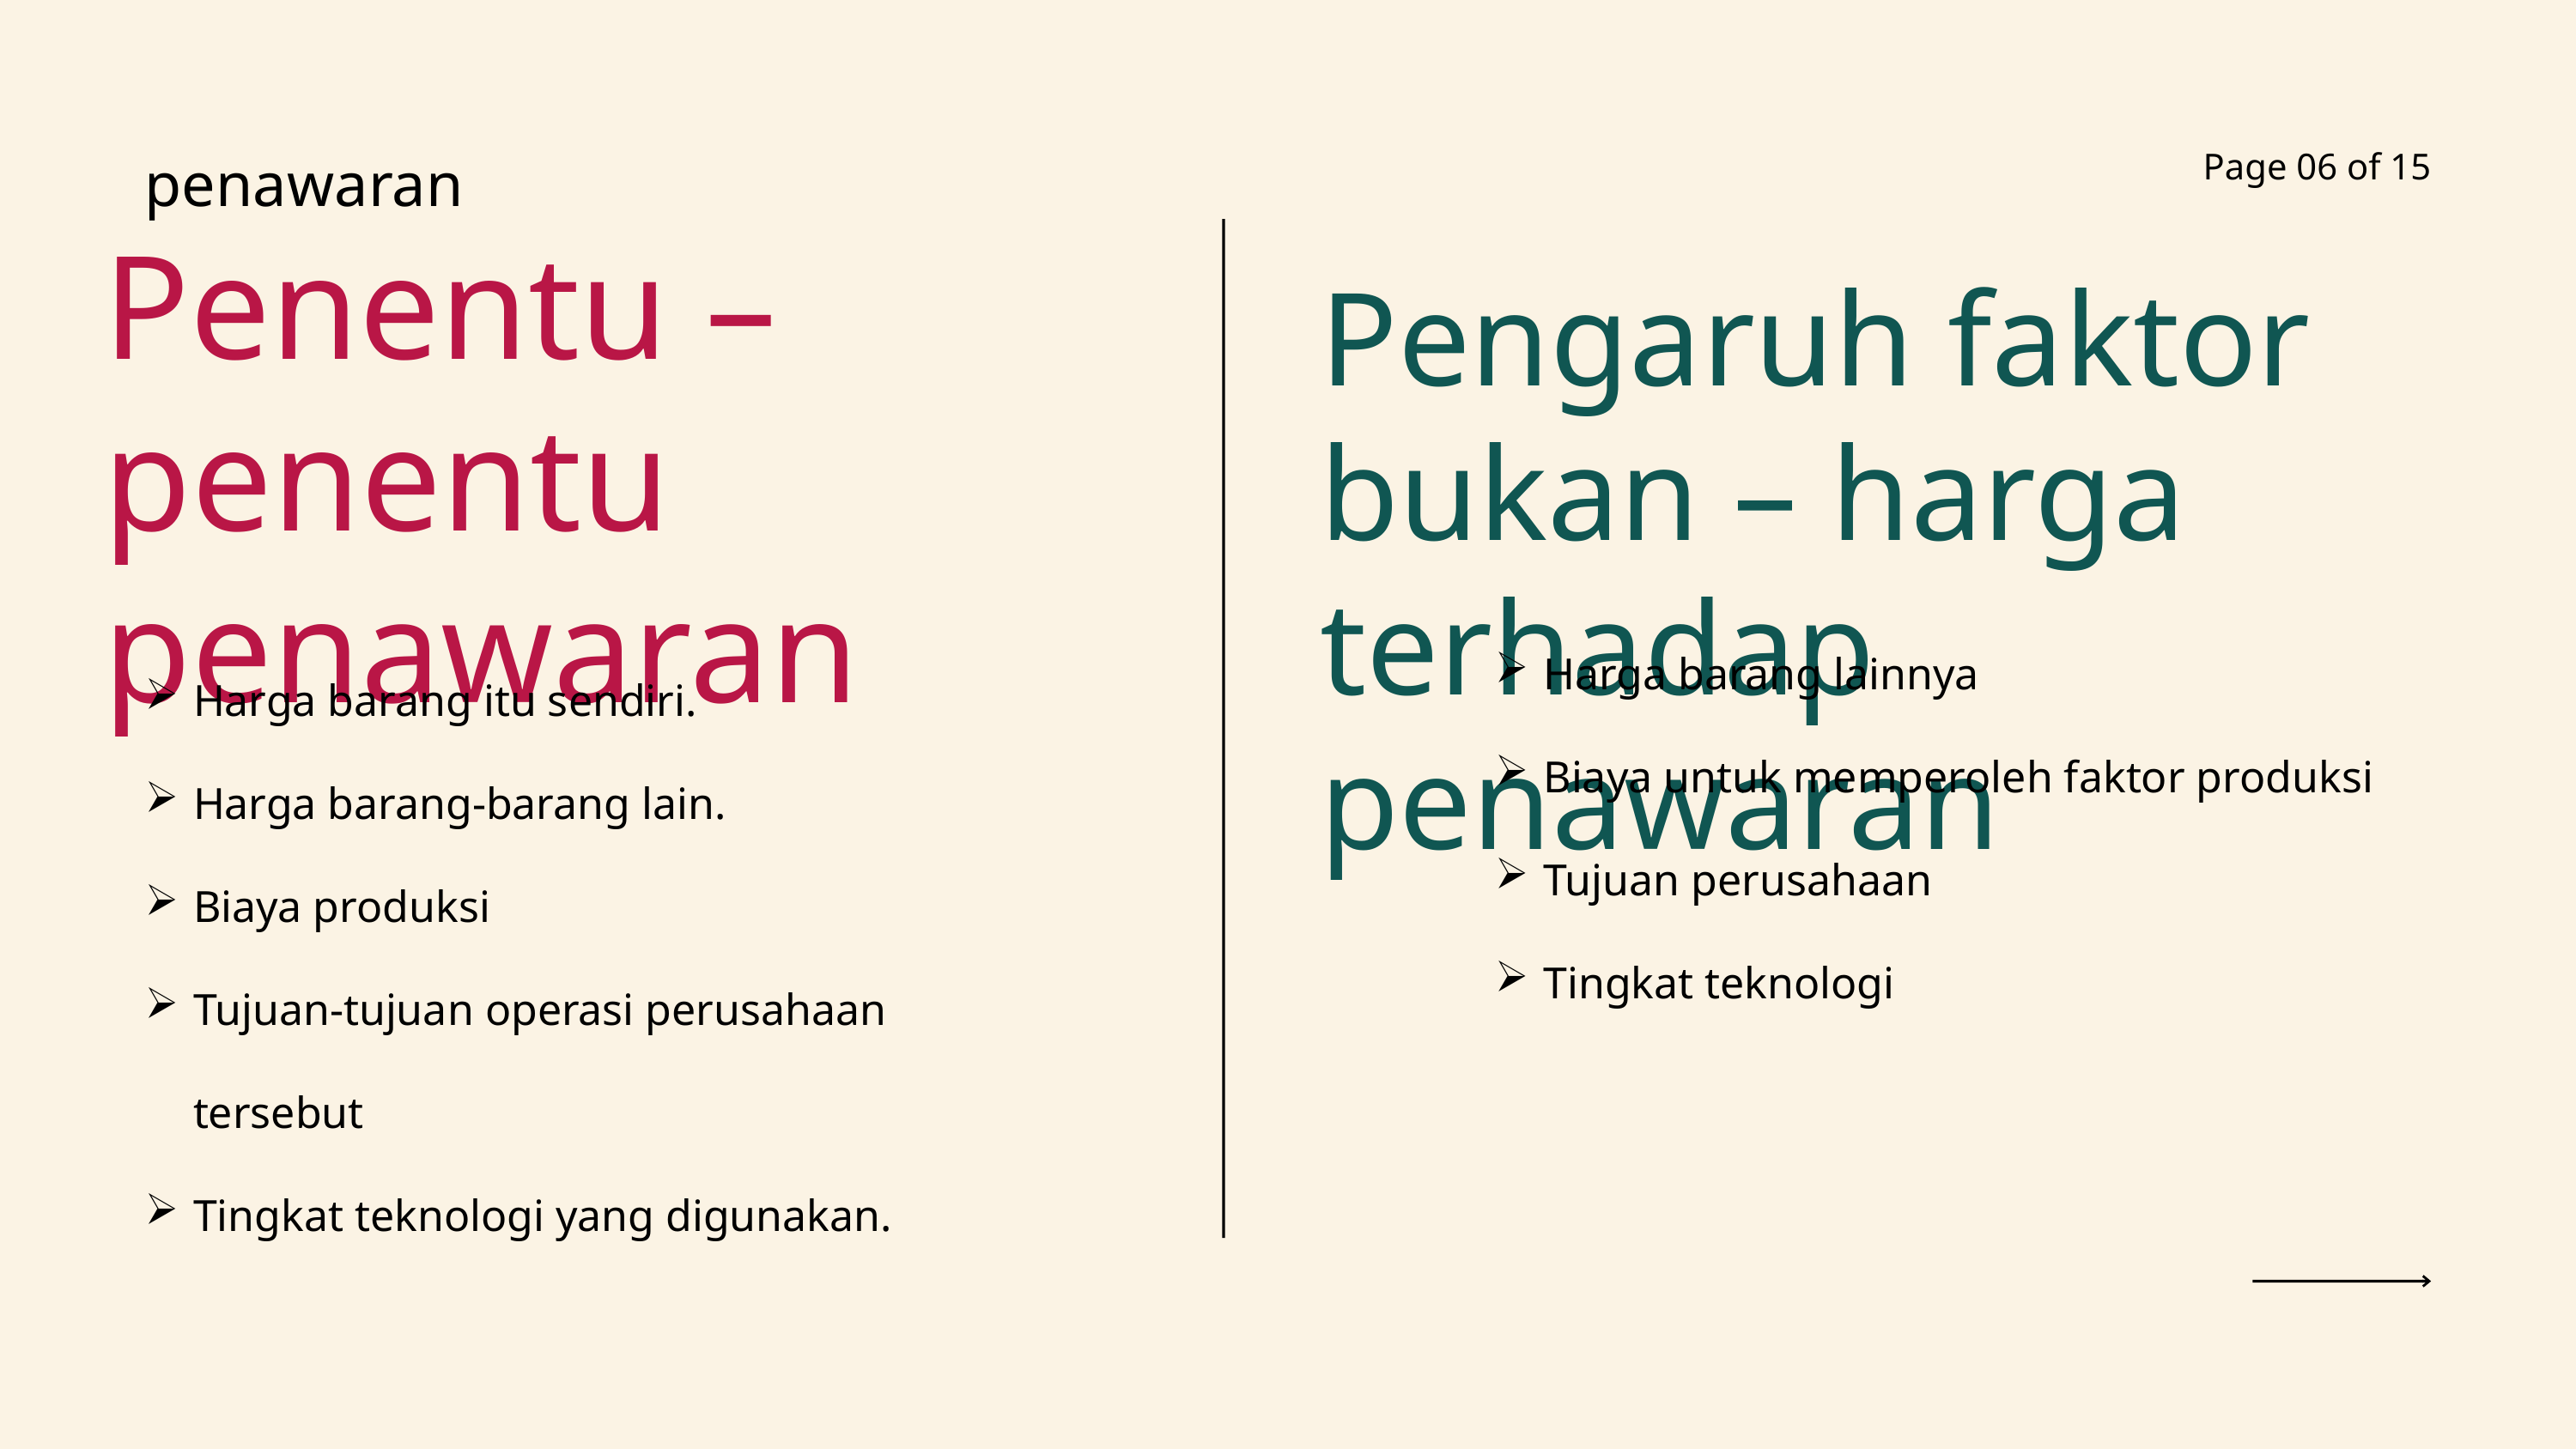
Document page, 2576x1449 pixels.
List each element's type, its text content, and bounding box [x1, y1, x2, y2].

text_box Penentu – penentu penawaran [103, 215, 1112, 731]
text_box Page 06 of 15 [2151, 136, 2432, 187]
text_box Harga barang itu sendiri. Harga barang-barang lain. Biaya produksi Tujuan-tujuan operasi perusahaan tersebut Tingkat teknologi yang digunakan. [144, 621, 1000, 1240]
text_box Pengaruh faktor bukan – harga terhadap penawaran [1320, 257, 2555, 876]
text_box penawaran [144, 134, 896, 219]
text_box Harga barang lainnya Biaya untuk memperoleh faktor produksi Tujuan perusahaan Tingkat teknologi [1495, 595, 2380, 1008]
text_box [2252, 1275, 2432, 1288]
